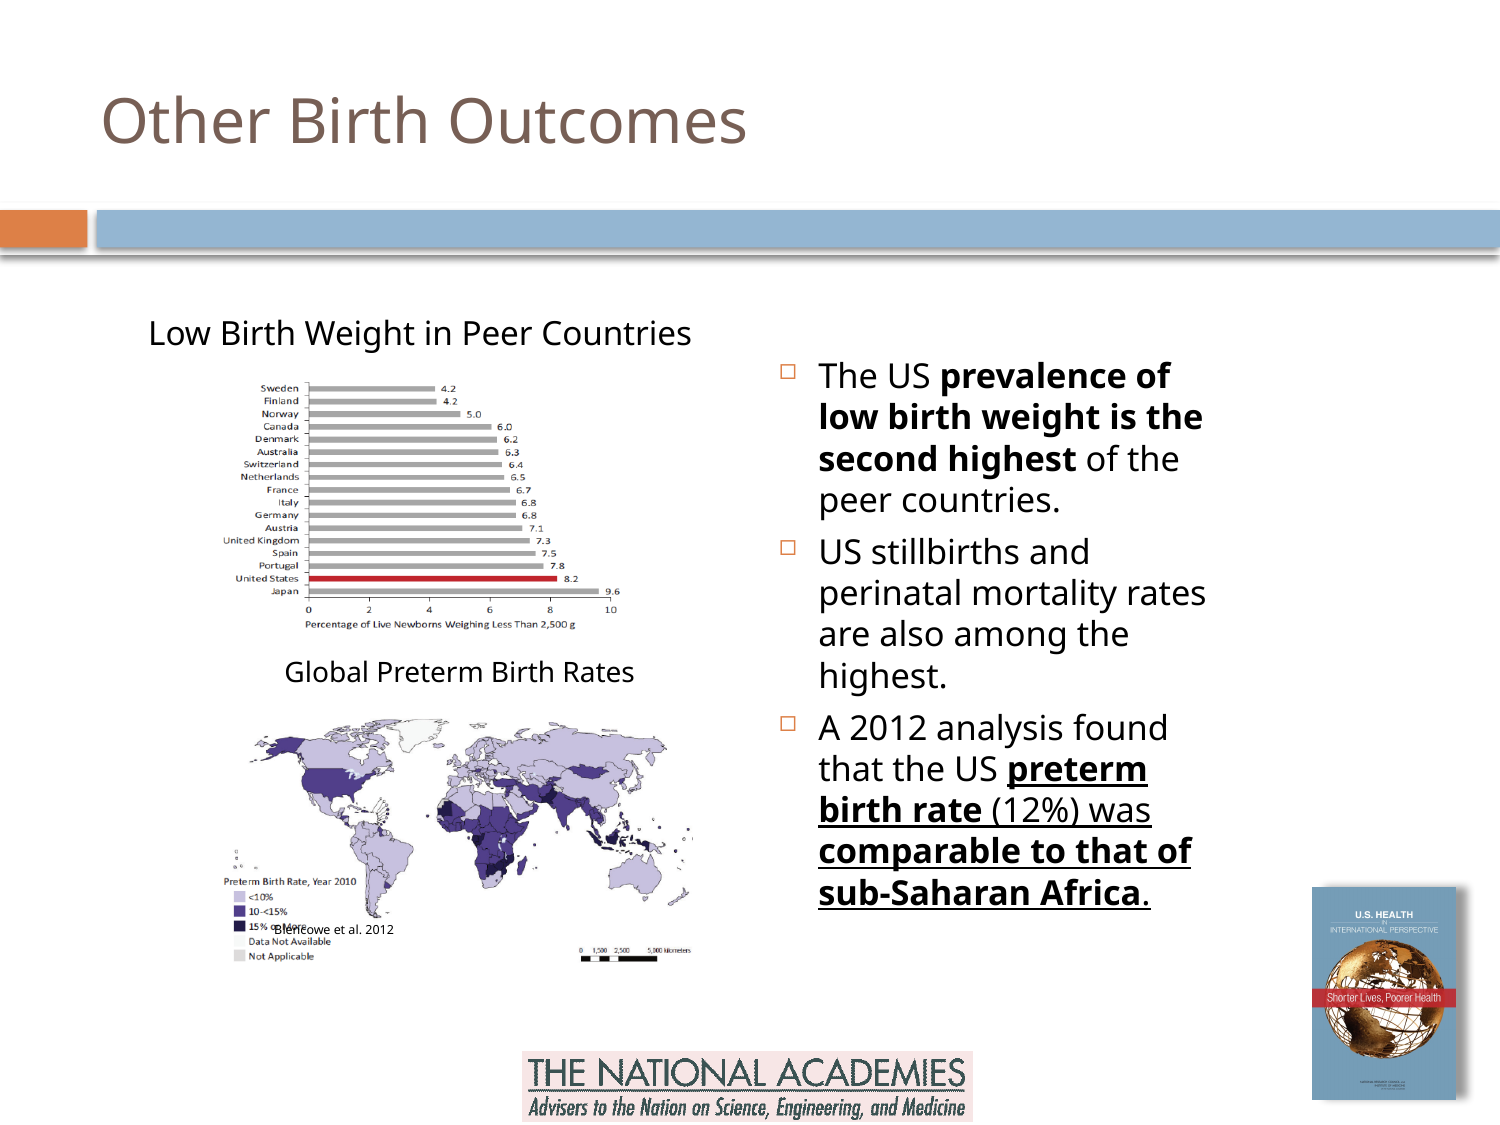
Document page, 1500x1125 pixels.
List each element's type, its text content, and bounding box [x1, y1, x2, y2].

picture [1312, 887, 1456, 1100]
picture [214, 706, 693, 968]
title Other Birth Outcomes [85, 48, 1098, 190]
picture [522, 1051, 973, 1122]
picture [214, 378, 627, 636]
text_box Global Preterm Birth Rates [269, 646, 650, 696]
text_box Low Birth Weight in Peer Countries [133, 305, 708, 360]
text_box [764, 637, 1254, 825]
list The US prevalence of low birth weight is the second highest of the peer countries. US stillbirths and perinatal mortality rates are also among the highest. A 2012 analysis found that the US preterm birth rate (12%) was comparable to that of sub-Saharan Africa. [764, 825, 1254, 854]
list The US prevalence of low birth weight is the second highest of the peer countries. US stillbirths and perinatal mortality rates are also among the highest. A 2012 analysis found that the US preterm birth rate (12%) was comparable to that of sub-Saharan Africa. [764, 346, 1254, 637]
